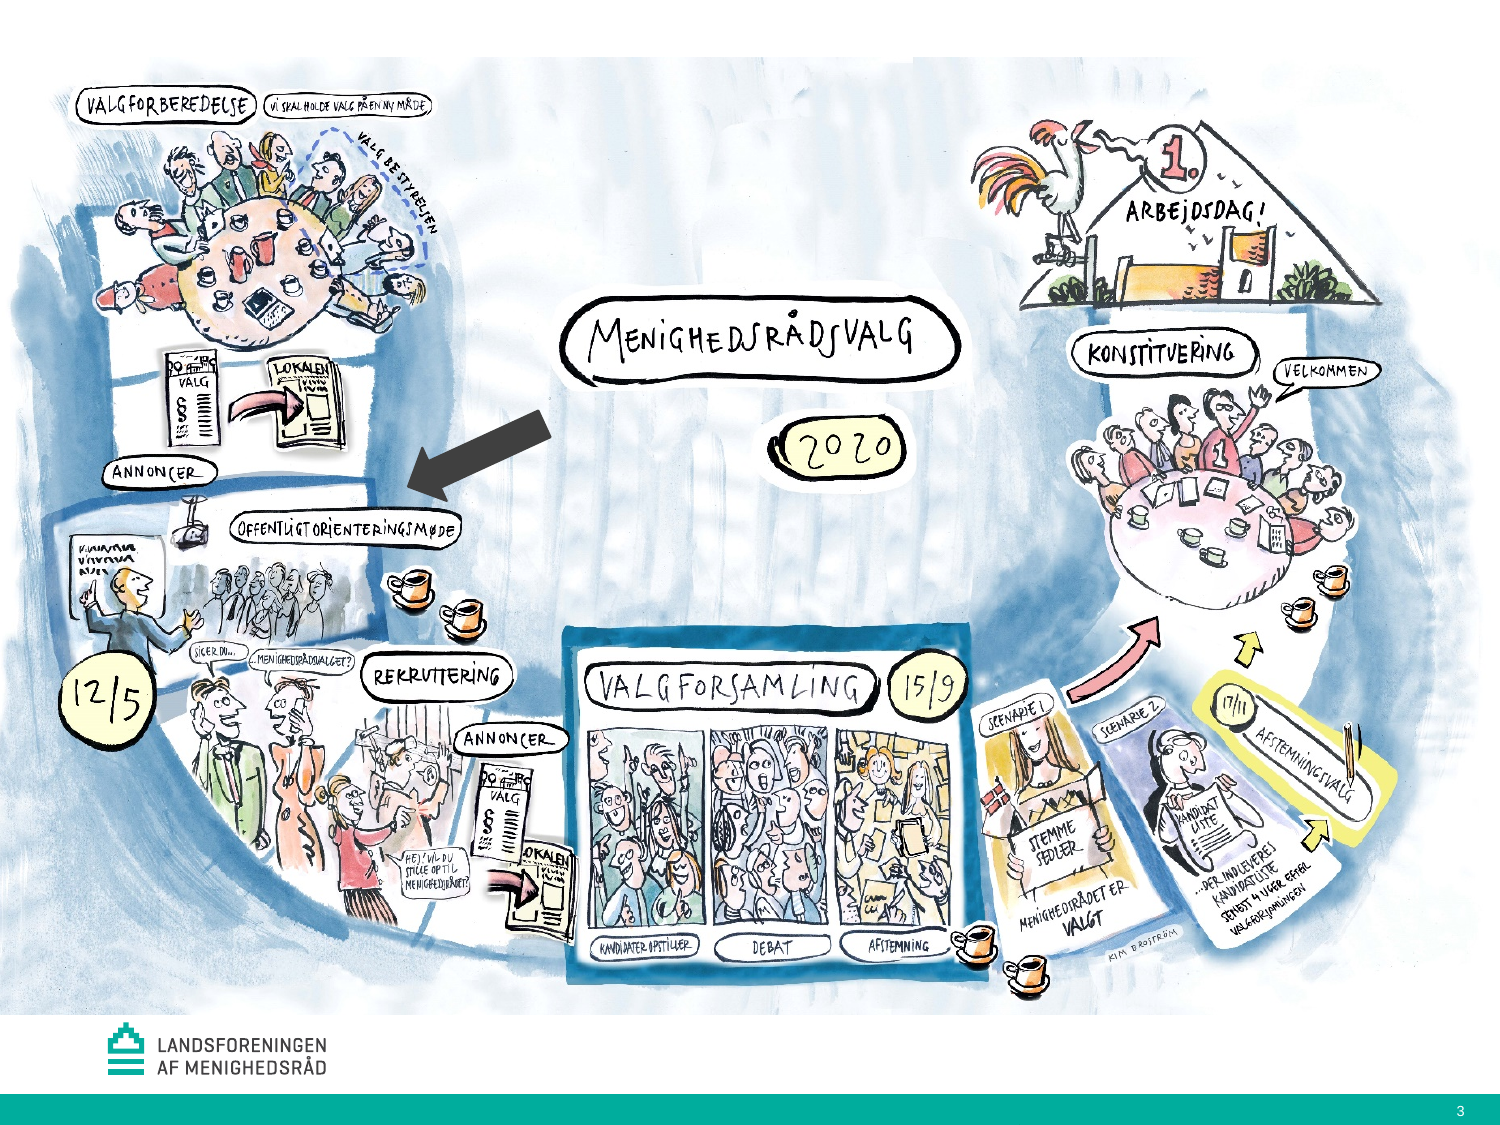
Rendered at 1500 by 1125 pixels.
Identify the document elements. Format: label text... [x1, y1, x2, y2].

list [0, 57, 1500, 1015]
slide_number 3 [1417, 1096, 1465, 1125]
